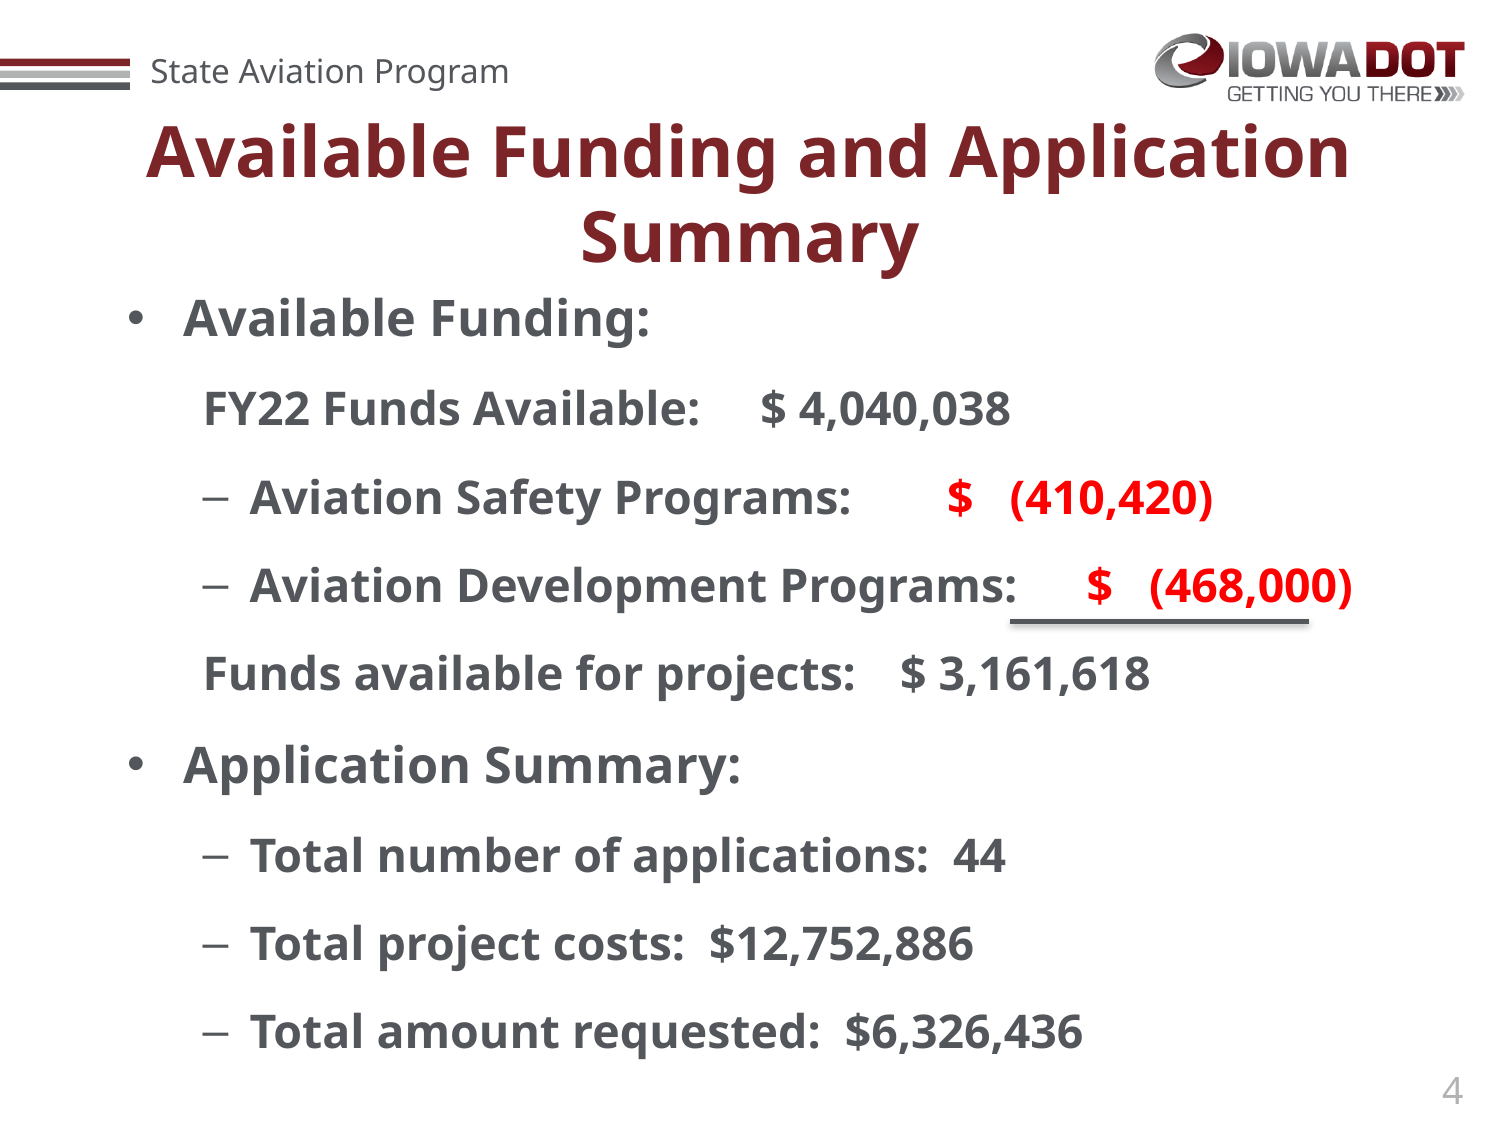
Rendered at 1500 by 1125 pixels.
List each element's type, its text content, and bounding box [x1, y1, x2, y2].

text_box Available Funding and Application Summary [103, 114, 1397, 269]
picture [1147, 23, 1471, 114]
list Available Funding: FY22 Funds Available: $ 4,040,038 Aviation Safety Programs: $ (410,420) Aviation Development Programs: $ (468,000) Funds available for projects: $ 3,161,618 Application Summary: Total number of applications: 44 Total project costs: $12,752,886 Total amount requested: $6,326,436 [112, 278, 1388, 1083]
